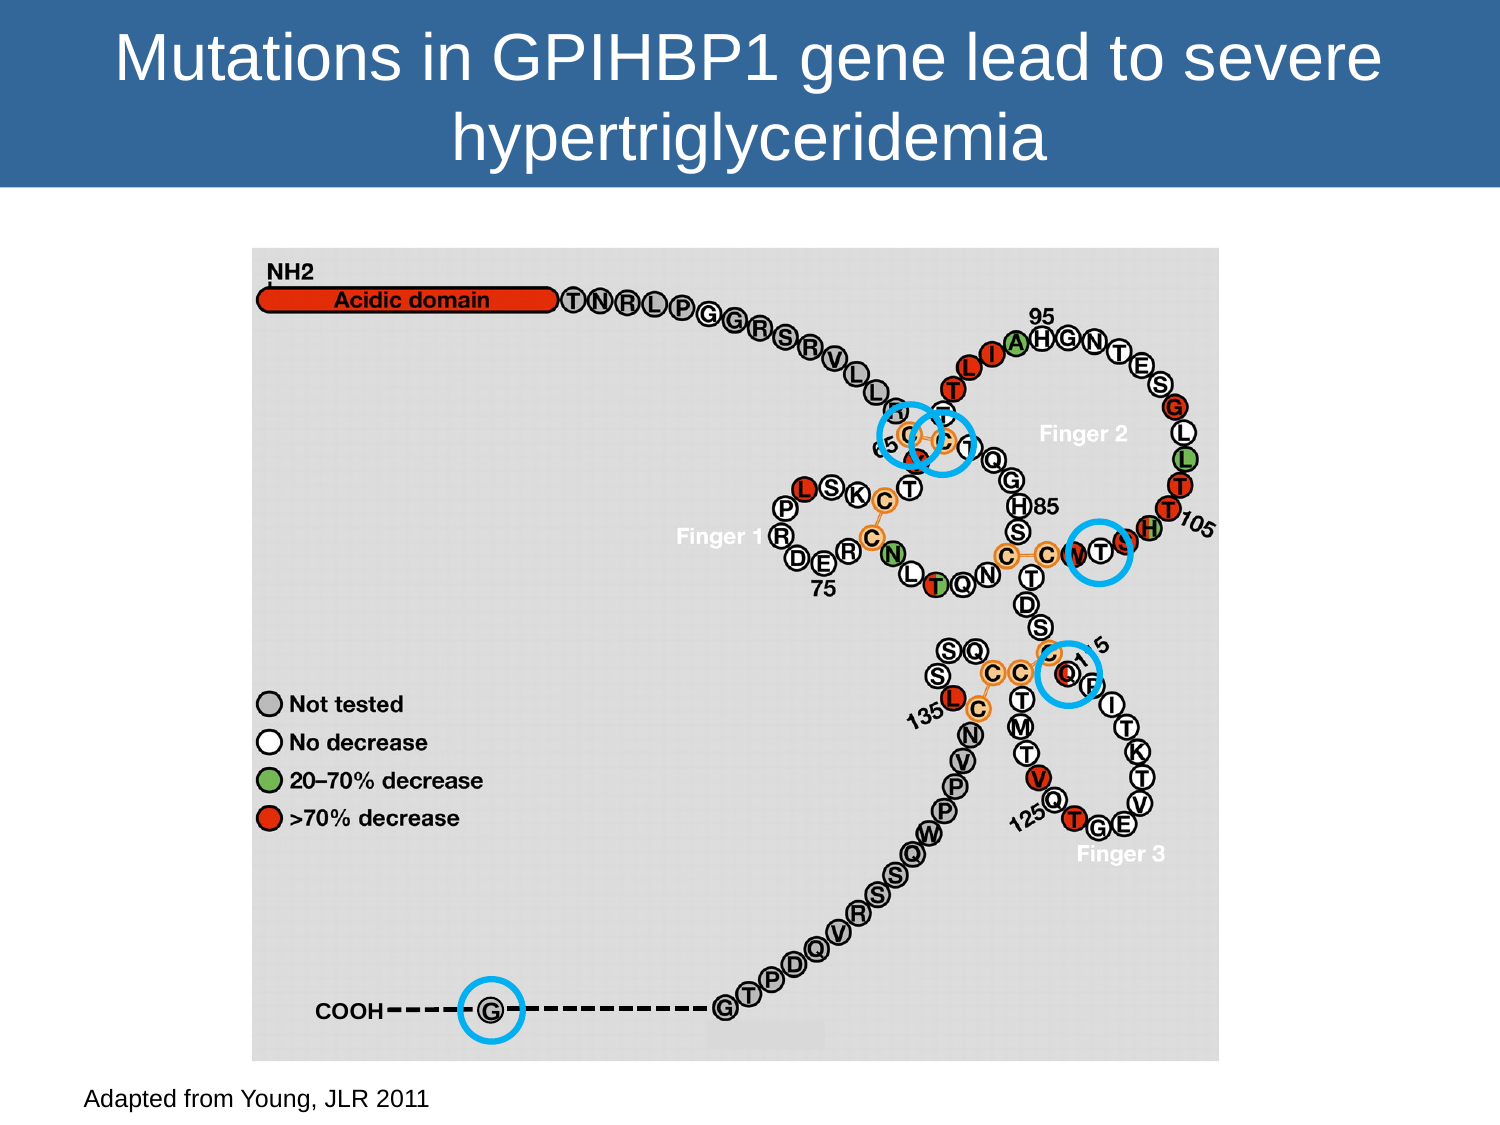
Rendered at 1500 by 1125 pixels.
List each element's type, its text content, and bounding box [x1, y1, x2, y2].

text_box Adapted from Young, JLR 2011 [68, 1074, 446, 1120]
picture [249, 244, 1221, 1063]
text_box Mutations in GPIHBP1 gene lead to severe hypertriglyceridemia [0, 0, 1500, 188]
